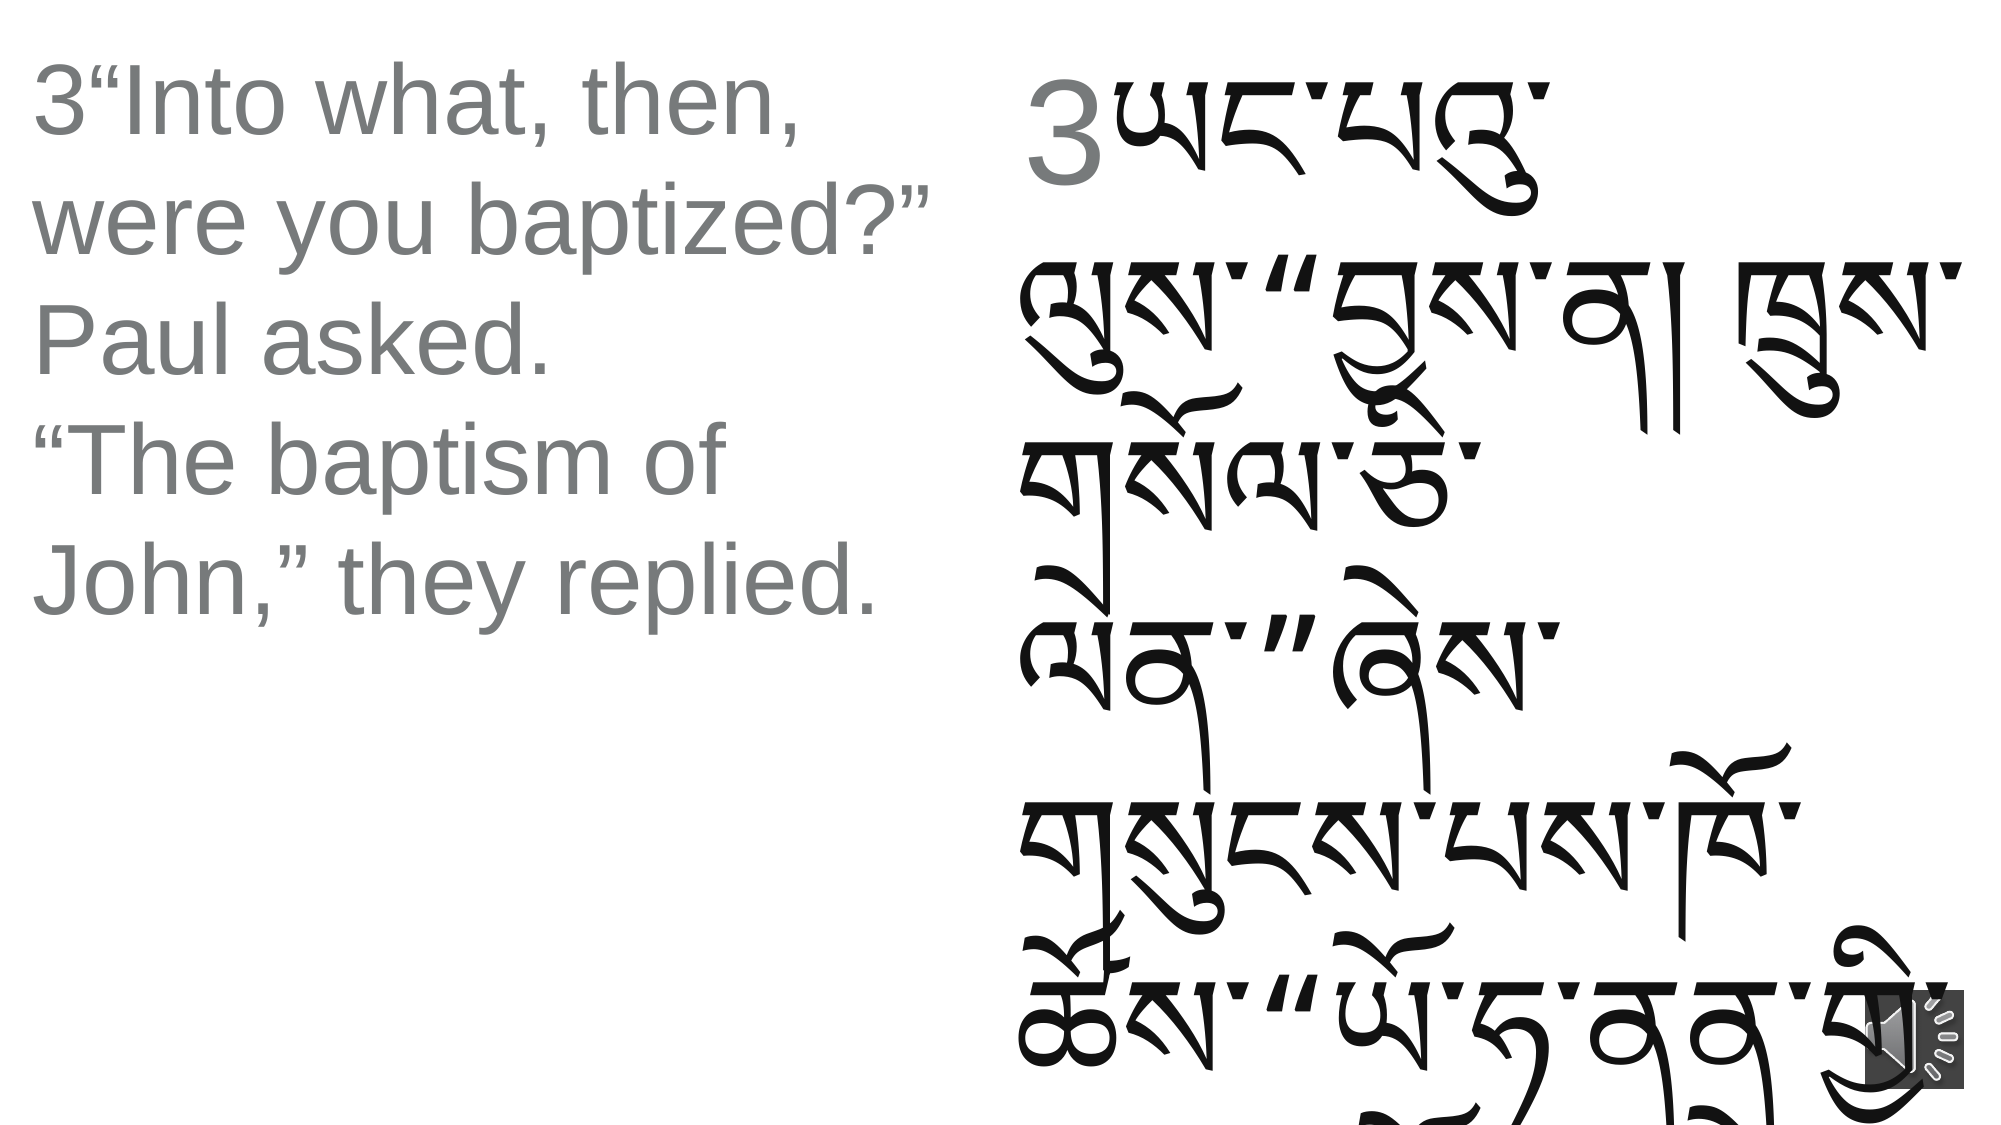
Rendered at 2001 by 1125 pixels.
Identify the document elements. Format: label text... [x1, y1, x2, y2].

picture [1864, 989, 1965, 1090]
text_box 3ཡང་པའུ་ལུས་“བྱས་ན། ཁྲུས་གསོལ་ཅི་ལེན་”ཞེས་གསུངས་པས་ཁོ་ཚོས་“ཡོ་ཧ་ནན་གྱི་ཁྲུས་གསོལ་”ཞེས་ཟེར། [999, 27, 2000, 1104]
text_box 3“Into what, then, were you baptized?” Paul asked. “The baptism of John,” they replied. [18, 27, 973, 1104]
